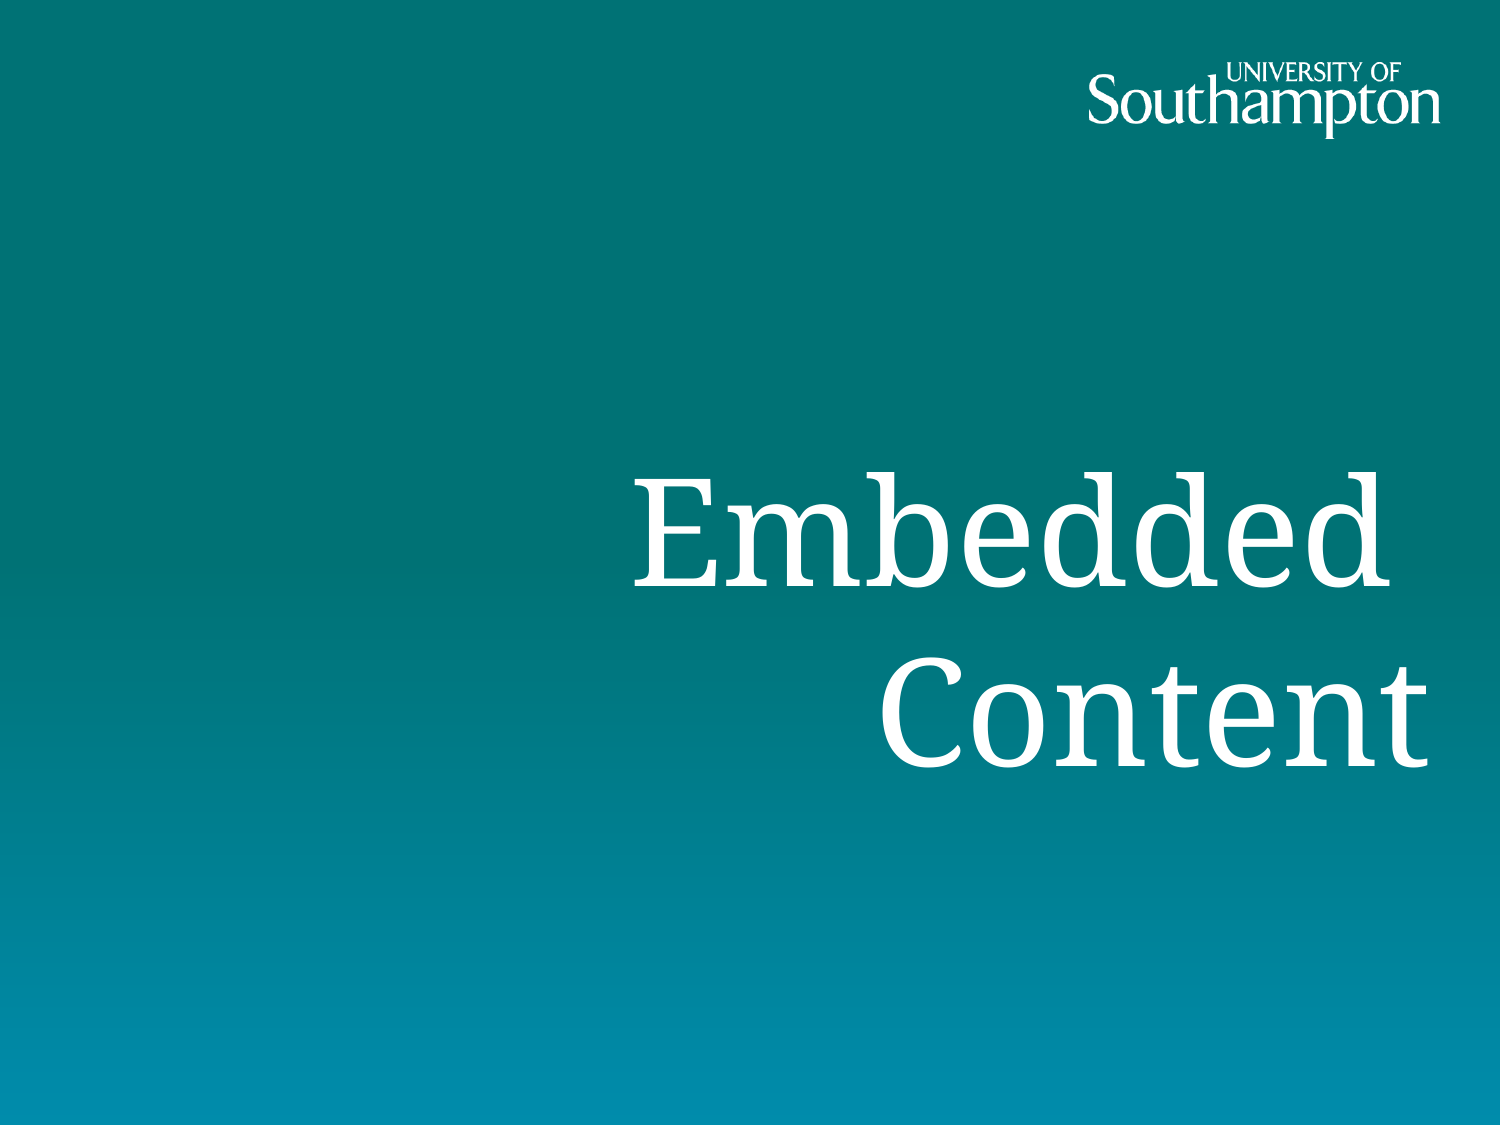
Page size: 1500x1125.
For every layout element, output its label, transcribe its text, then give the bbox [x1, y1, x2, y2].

title Embedded Content [52, 278, 1448, 954]
picture [1089, 62, 1441, 139]
